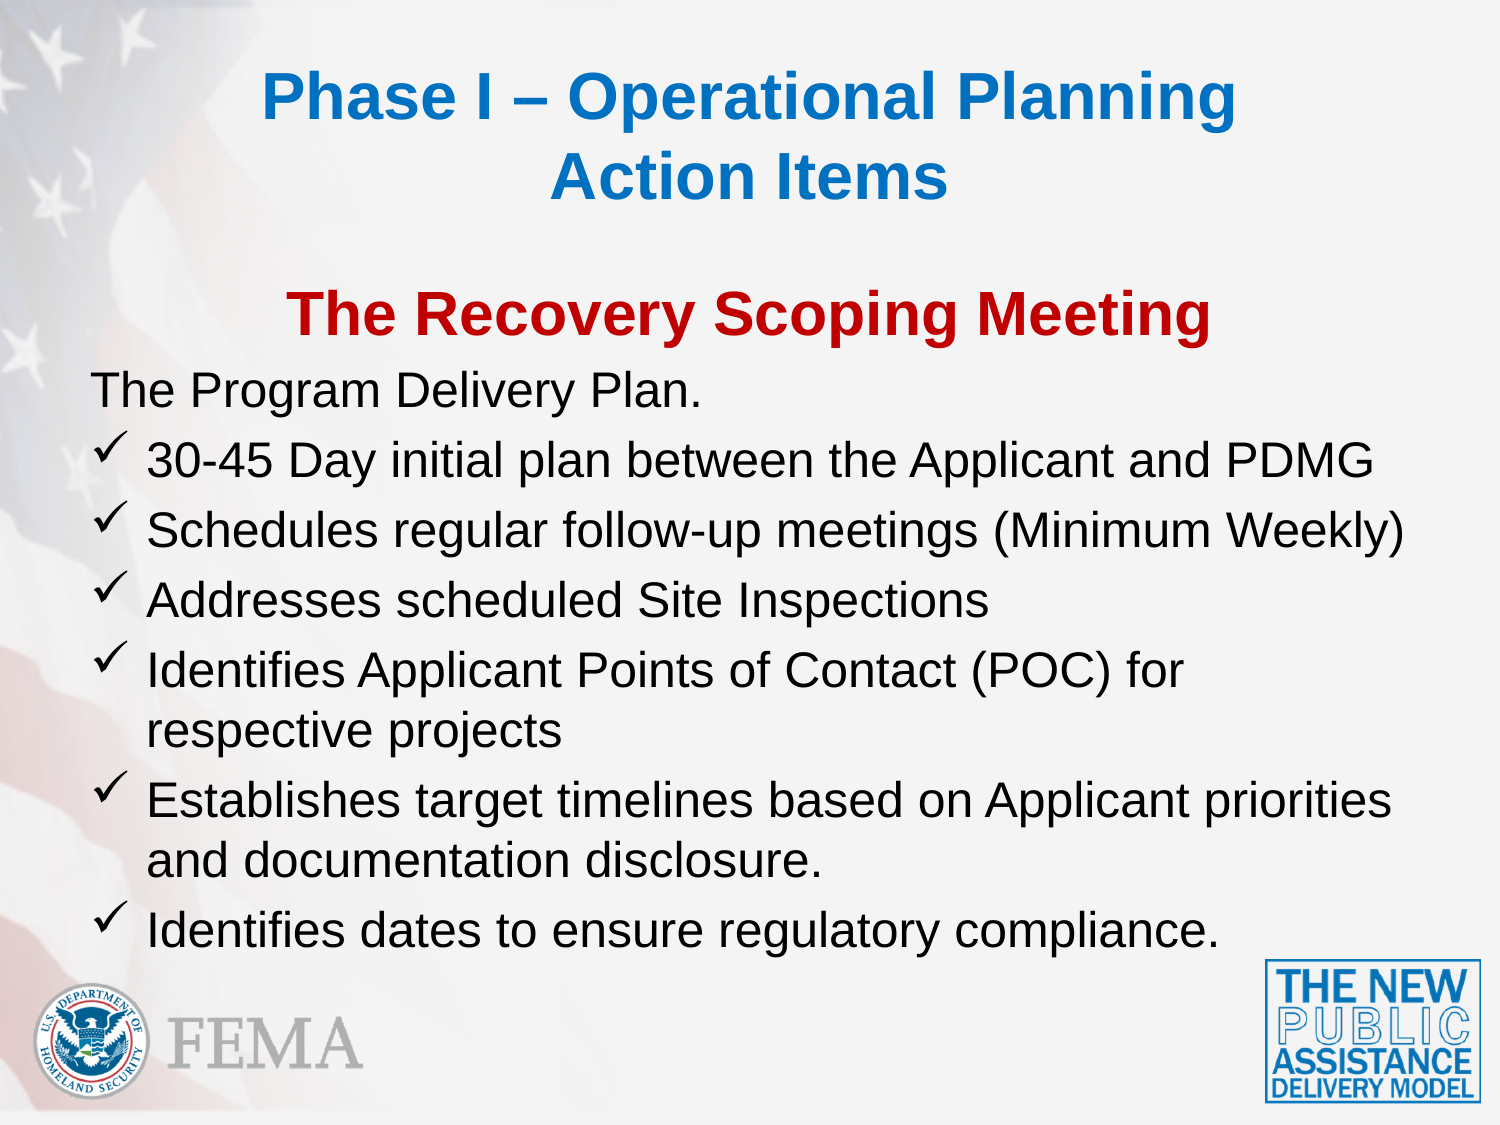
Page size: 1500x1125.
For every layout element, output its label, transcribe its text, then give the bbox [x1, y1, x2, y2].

list The Recovery Scoping Meeting The Program Delivery Plan. 30-45 Day initial plan between the Applicant and PDMG Schedules regular follow-up meetings (Minimum Weekly) Addresses scheduled Site Inspections Identifies Applicant Points of Contact (POC) for respective projects Establishes target timelines based on Applicant priorities and documentation disclosure. Identifies dates to ensure regulatory compliance. [75, 232, 1425, 975]
title Phase I – Operational Planning Action Items [75, 45, 1425, 232]
picture [0, 0, 1500, 1125]
